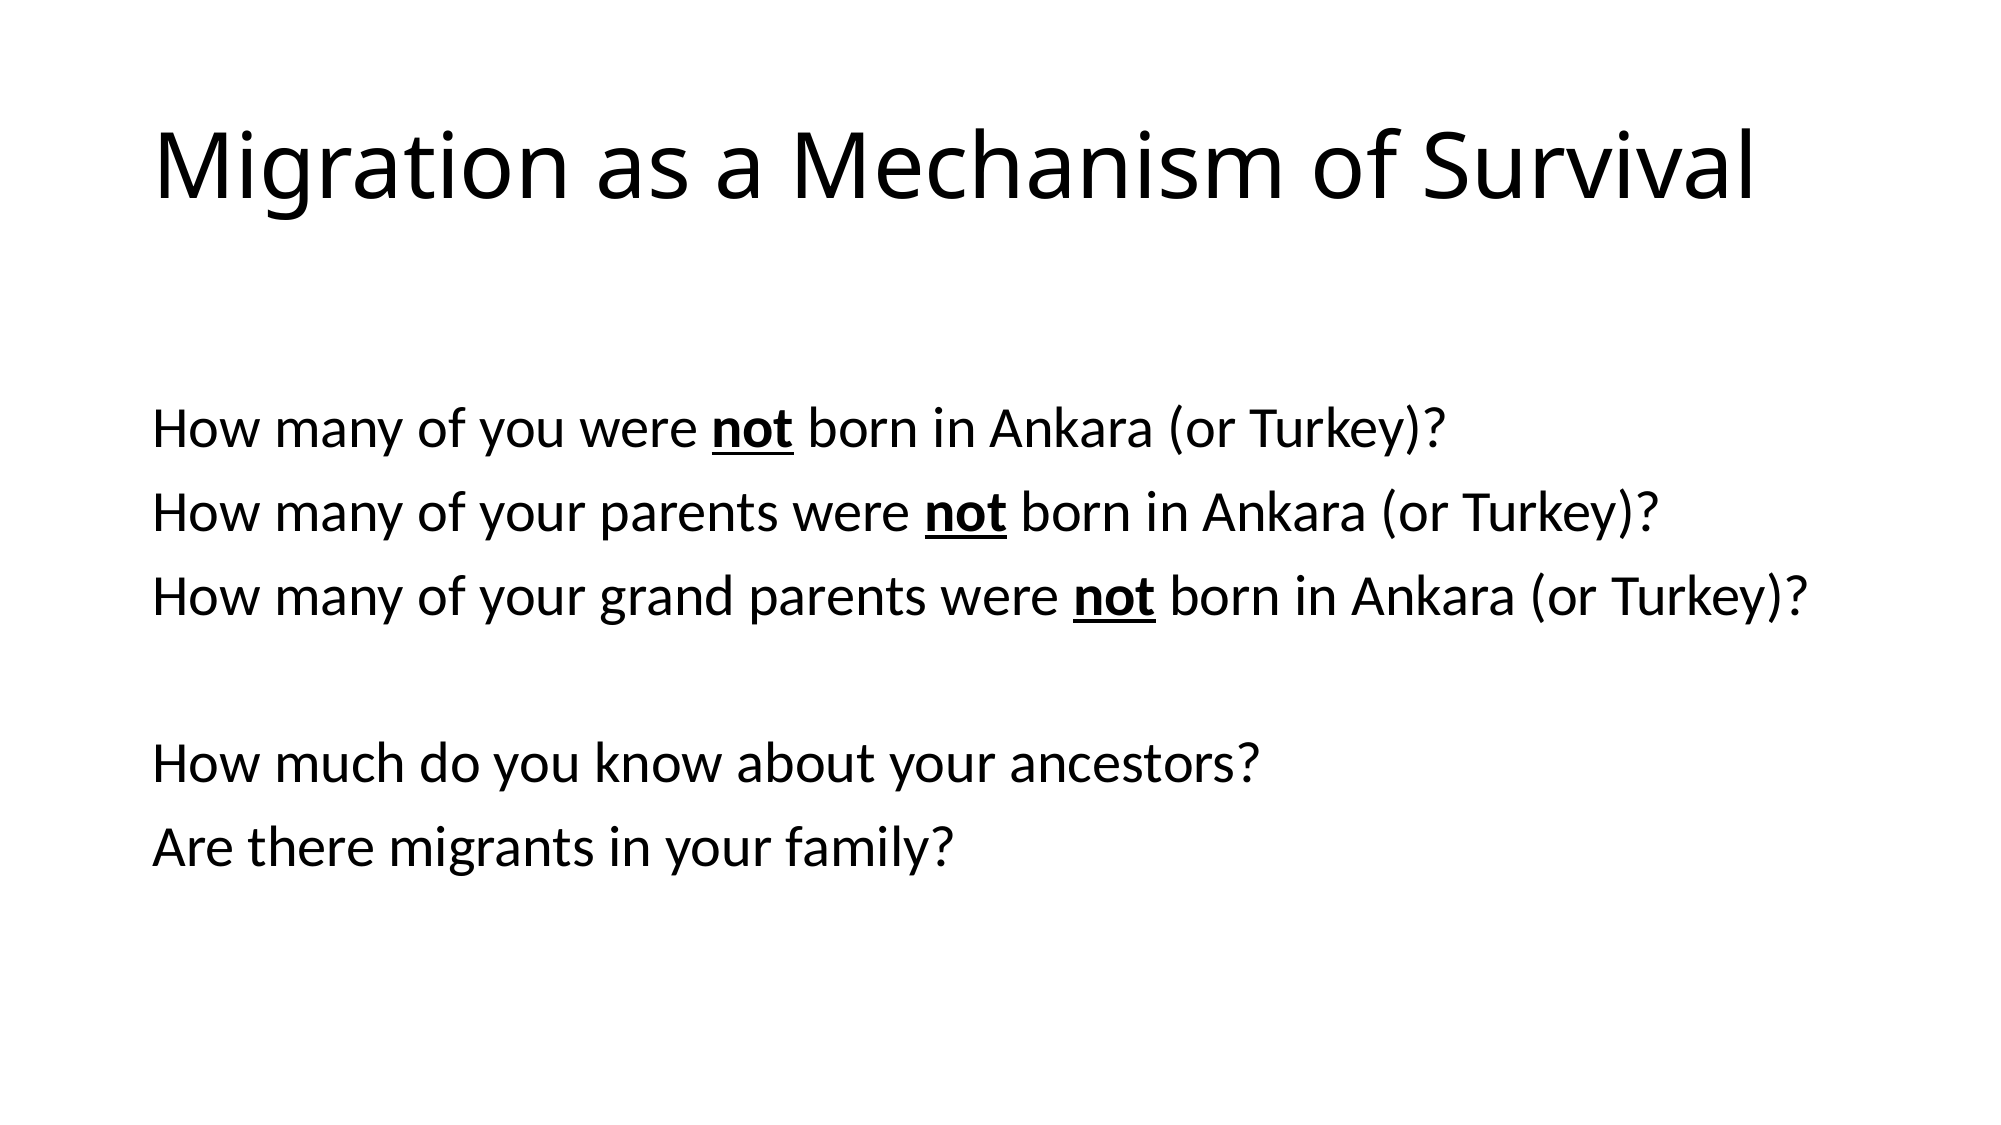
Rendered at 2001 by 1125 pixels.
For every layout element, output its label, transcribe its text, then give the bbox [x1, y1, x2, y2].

title Migration as a Mechanism of Survival [137, 59, 1863, 278]
list How many of you were not born in Ankara (or Turkey)? How many of your parents were not born in Ankara (or Turkey)? How many of your grand parents were not born in Ankara (or Turkey)? How much do you know about your ancestors? Are there migrants in your family? [137, 299, 1882, 1014]
